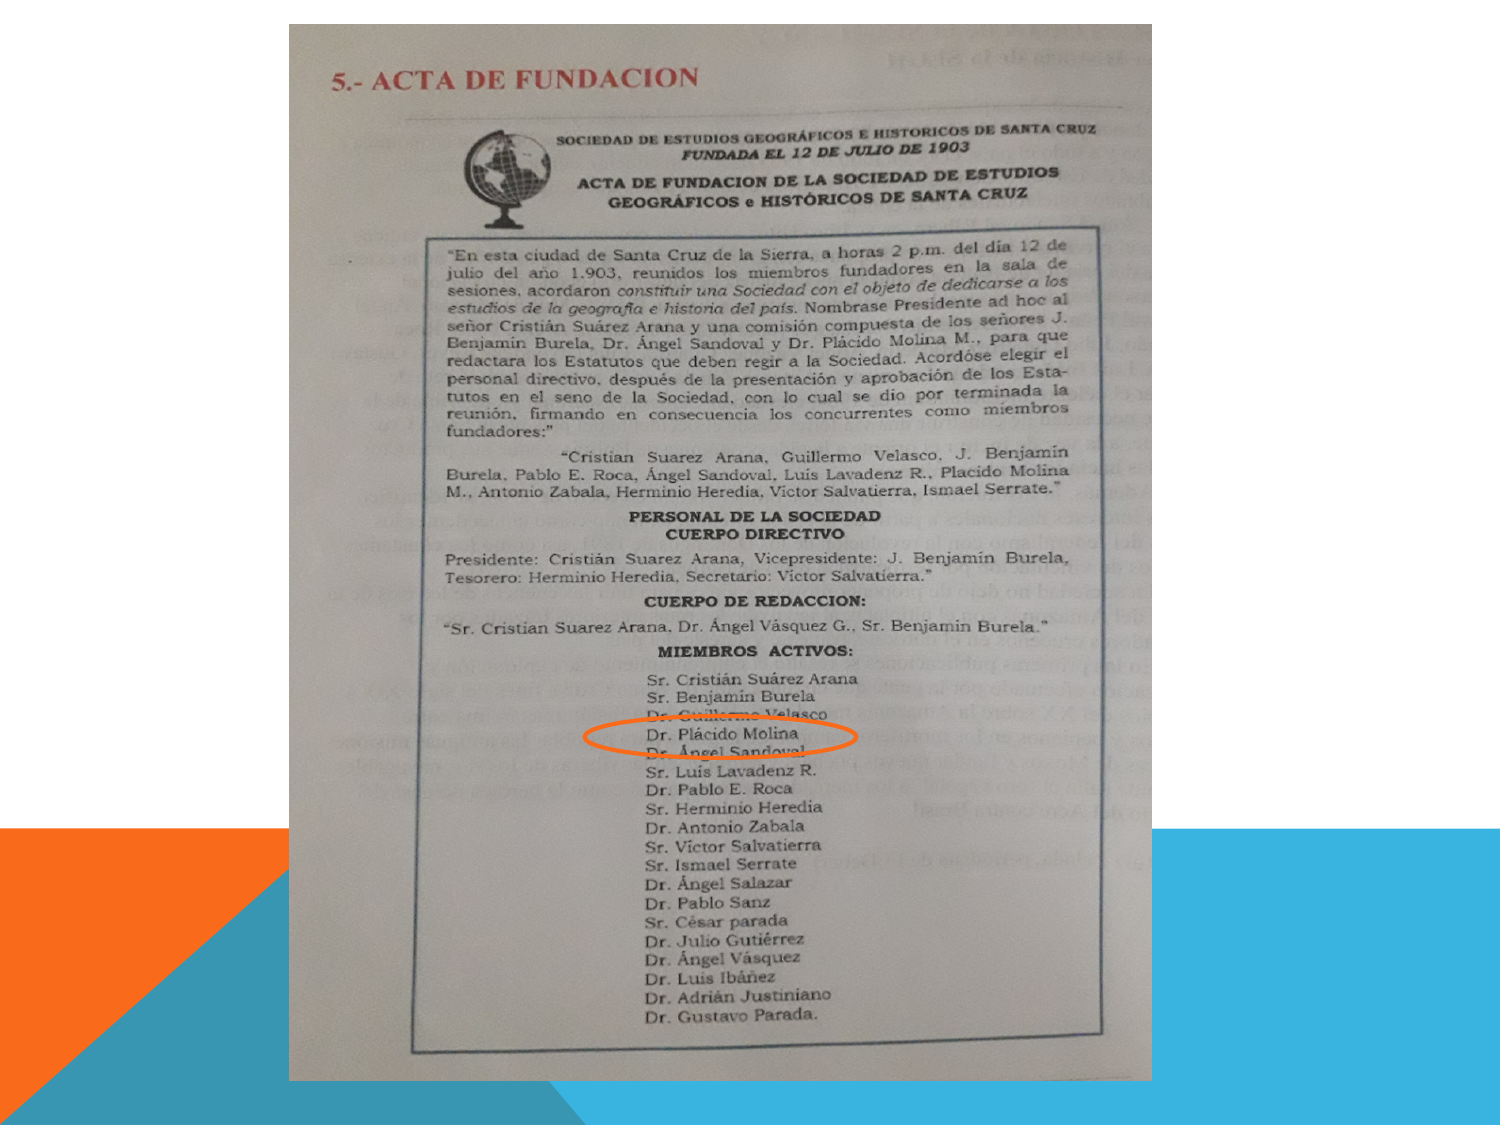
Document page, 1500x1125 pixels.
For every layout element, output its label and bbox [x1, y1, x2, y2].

picture [288, 24, 1152, 1082]
